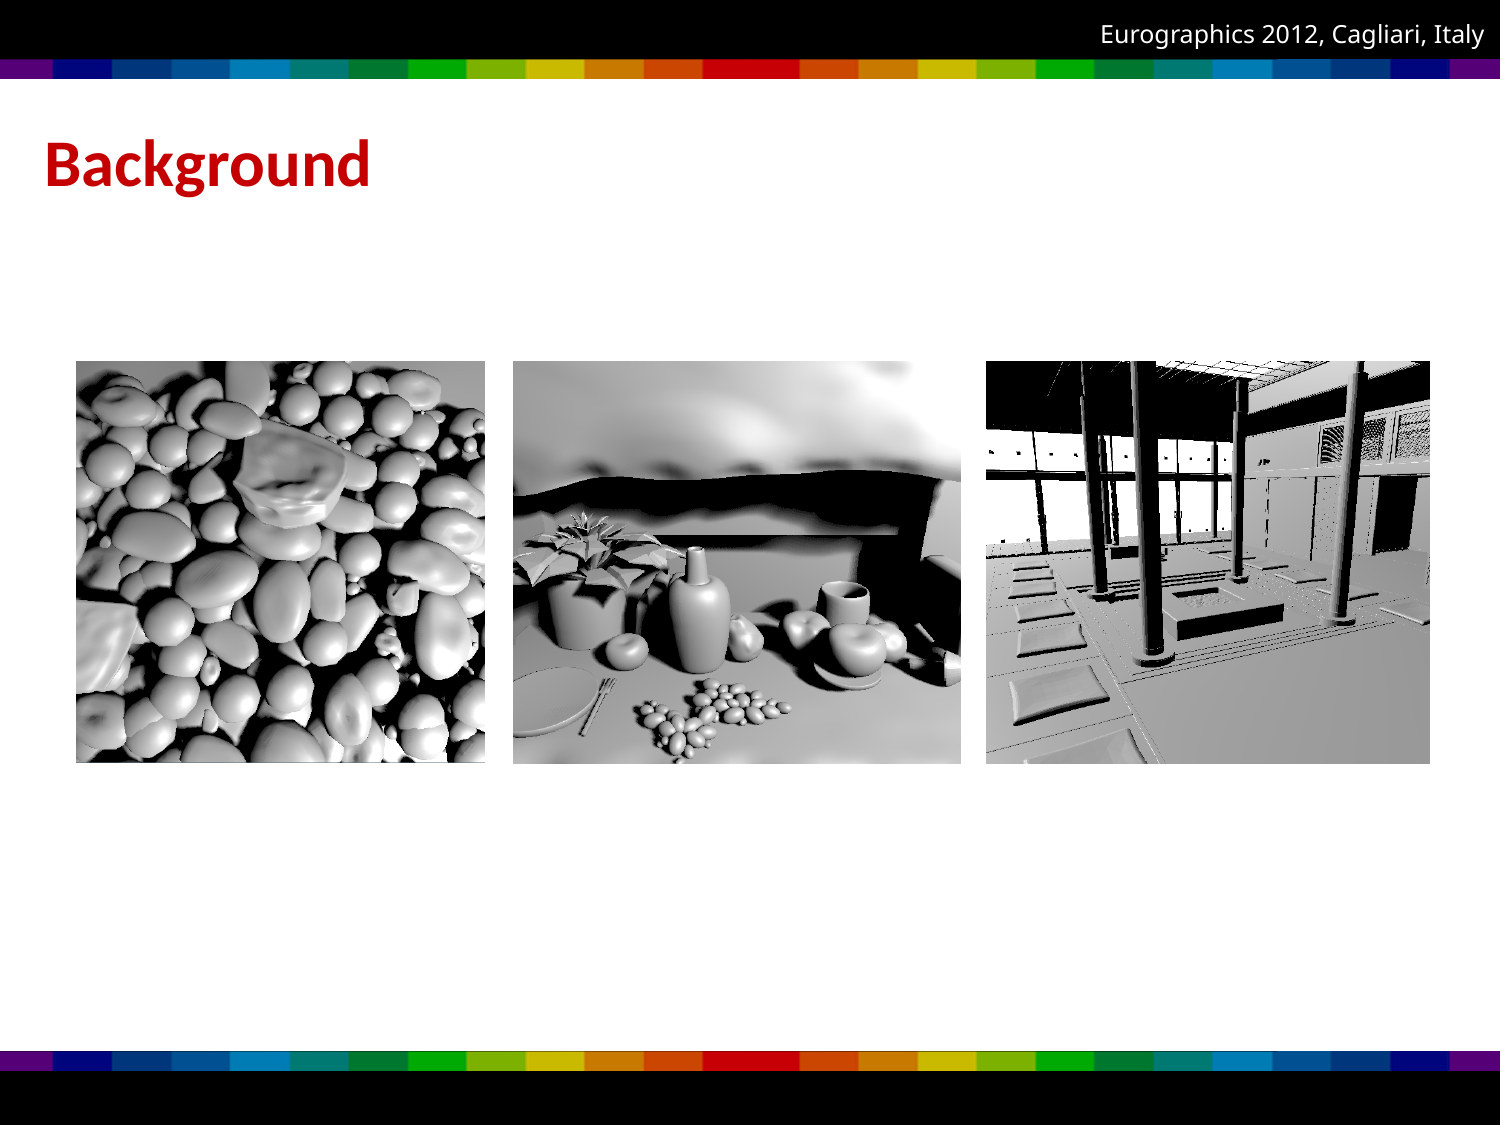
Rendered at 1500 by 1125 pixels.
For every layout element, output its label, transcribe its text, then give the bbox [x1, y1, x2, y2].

picture [513, 361, 962, 764]
title Background [29, 77, 1471, 241]
picture [291, 1051, 1211, 1071]
picture [76, 361, 485, 763]
picture [985, 361, 1430, 764]
picture [0, 1051, 229, 1071]
picture [291, 59, 1211, 77]
picture [0, 59, 229, 79]
picture [1273, 59, 1500, 79]
picture [1273, 1051, 1500, 1071]
